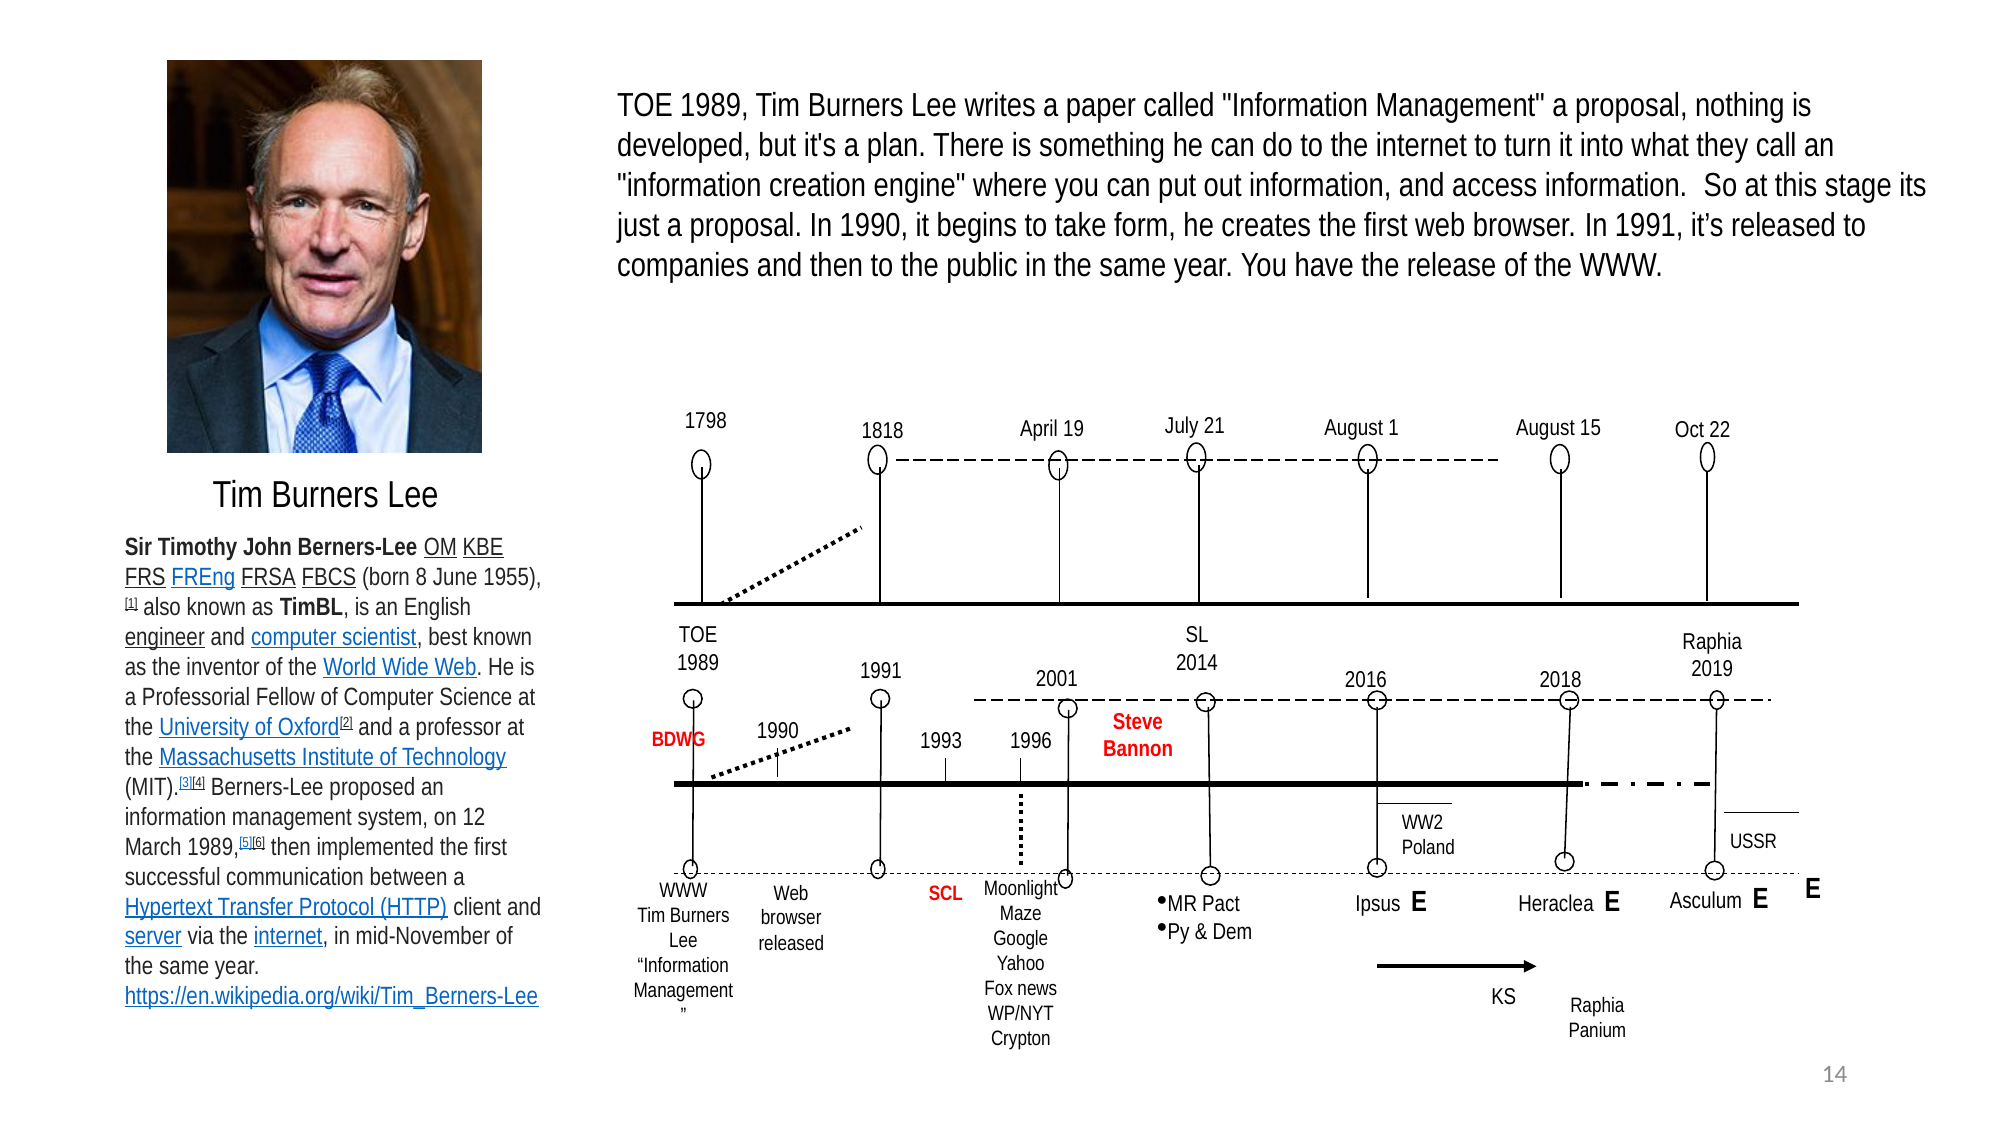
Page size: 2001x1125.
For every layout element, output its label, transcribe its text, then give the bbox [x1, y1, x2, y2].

text_box Tim Burners Lee [197, 463, 462, 523]
picture [166, 60, 482, 453]
text_box Sir Timothy John Berners-Lee OM KBE FRS FREng FRSA FBCS (born 8 June 1955),[1] also known as TimBL, is an English engineer and computer scientist, best known as the inventor of the World Wide Web. He is a Professorial Fellow of Computer Science at the University of Oxford[2] and a professor at the Massachusetts Institute of Technology (MIT).[3][4] Berners-Lee proposed an information management system, on 12 March 1989,[5][6] then implemented the first successful communication between a Hypertext Transfer Protocol (HTTP) client and server via the internet, in mid-November of the same year. https://en.wikipedia.org/wiki/Tim_Berners-Lee [110, 523, 562, 1047]
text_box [627, 399, 1837, 1061]
text_box TOE 1989, Tim Burners Lee writes a paper called "Information Management" a proposal, nothing is developed, but it's a plan. There is something he can do to the internet to turn it into what they call an "information creation engine" where you can put out information, and access information. So at this stage its just a proposal. In 1990, it begins to take form, he creates the first web browser. In 1991, it’s released to companies and then to the public in the same year. You have the release of the WWW. [602, 75, 1942, 291]
slide_number 14 [1412, 1042, 1863, 1103]
